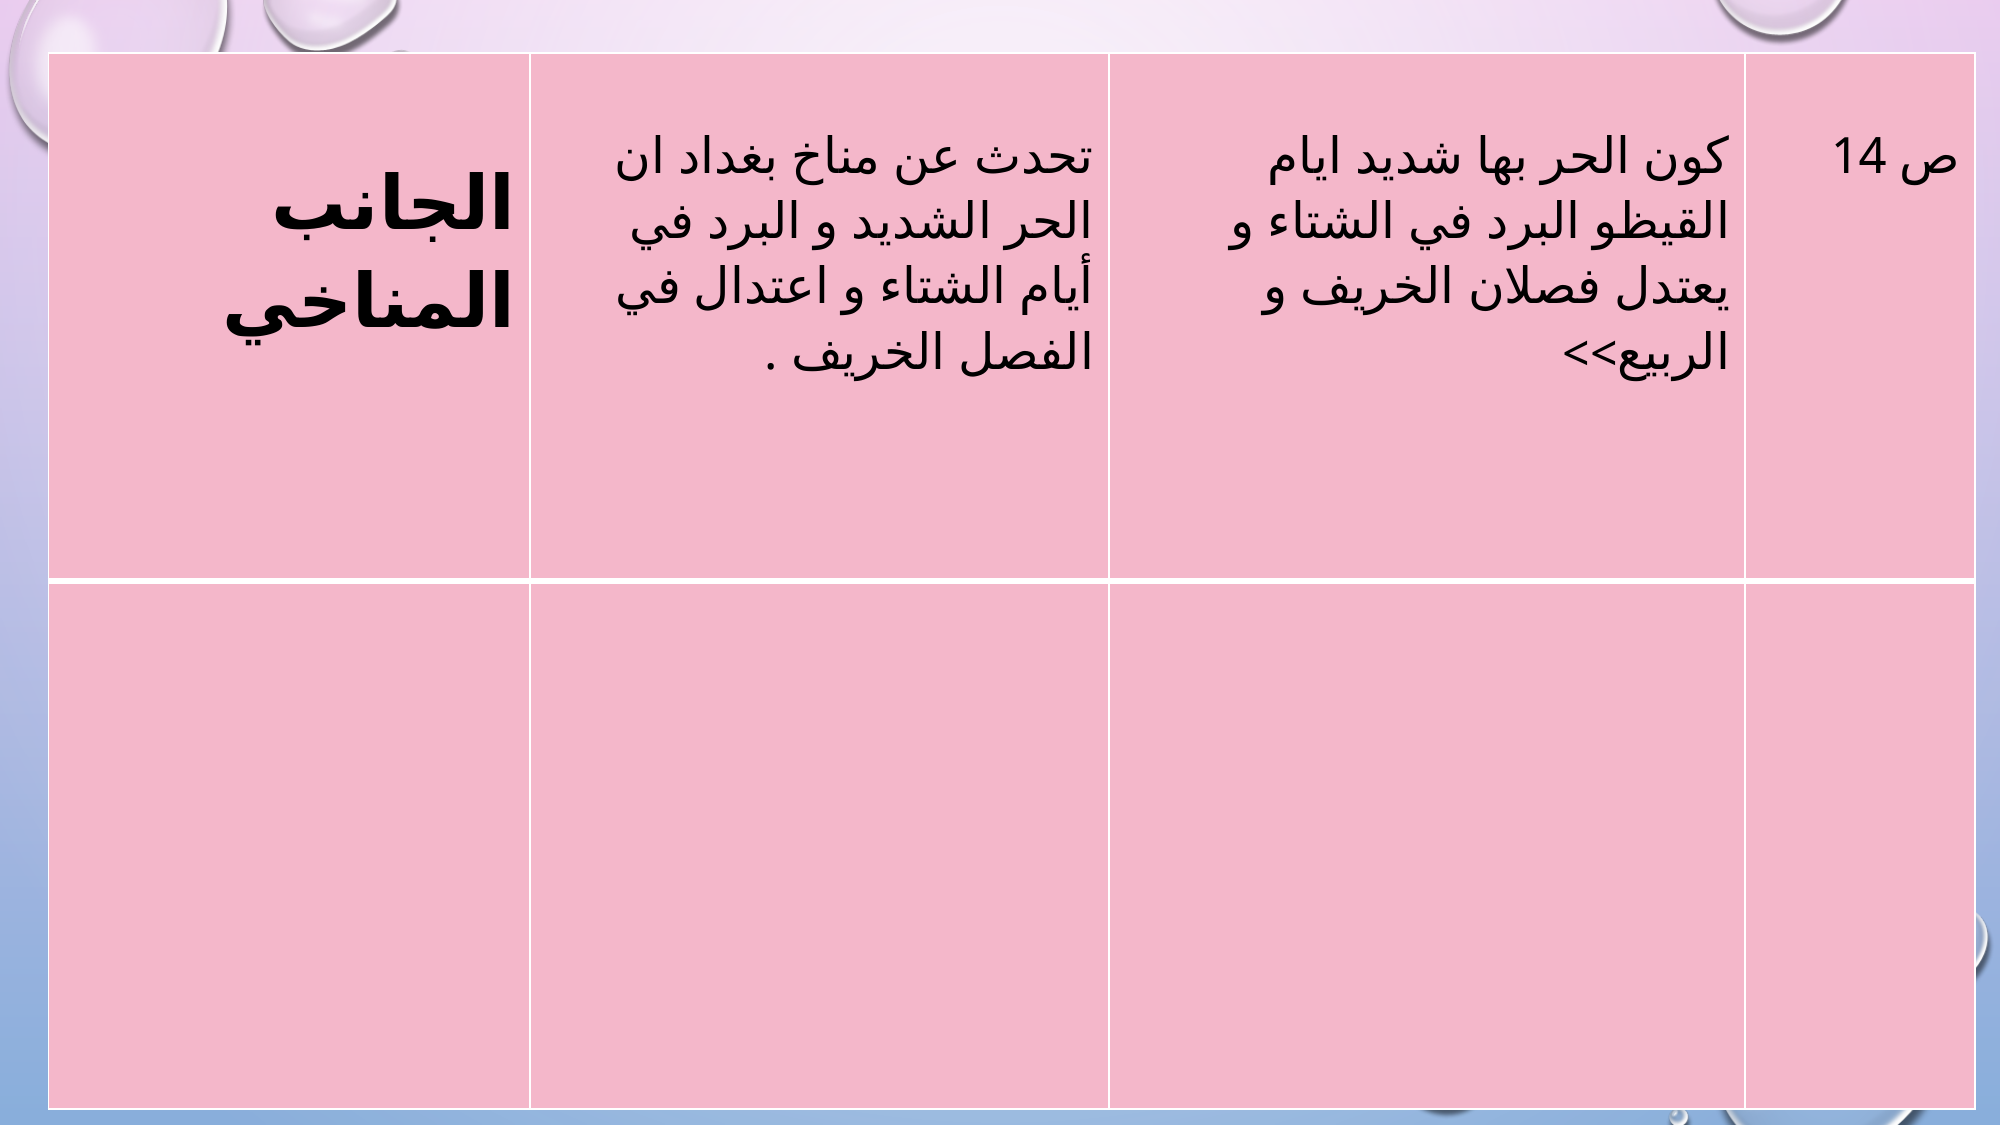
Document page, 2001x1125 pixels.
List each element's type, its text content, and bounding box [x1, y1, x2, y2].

table_cell [49, 584, 529, 1108]
table_cell [1110, 584, 1744, 1108]
table_header ص 14 [1746, 54, 1974, 578]
table_cell [531, 584, 1108, 1108]
table_cell [1746, 584, 1974, 1108]
table_header كون الحر بها شديد ايام القيظو البرد في الشتاء و يعتدل فصلان الخريف و الربيع>> [1110, 54, 1744, 578]
table_header الجانب المناخي [49, 54, 529, 578]
table_header تحدث عن مناخ بغداد ان الحر الشديد و البرد في أيام الشتاء و اعتدال في الفصل الخريف . [531, 54, 1108, 578]
picture [0, 0, 2000, 1125]
